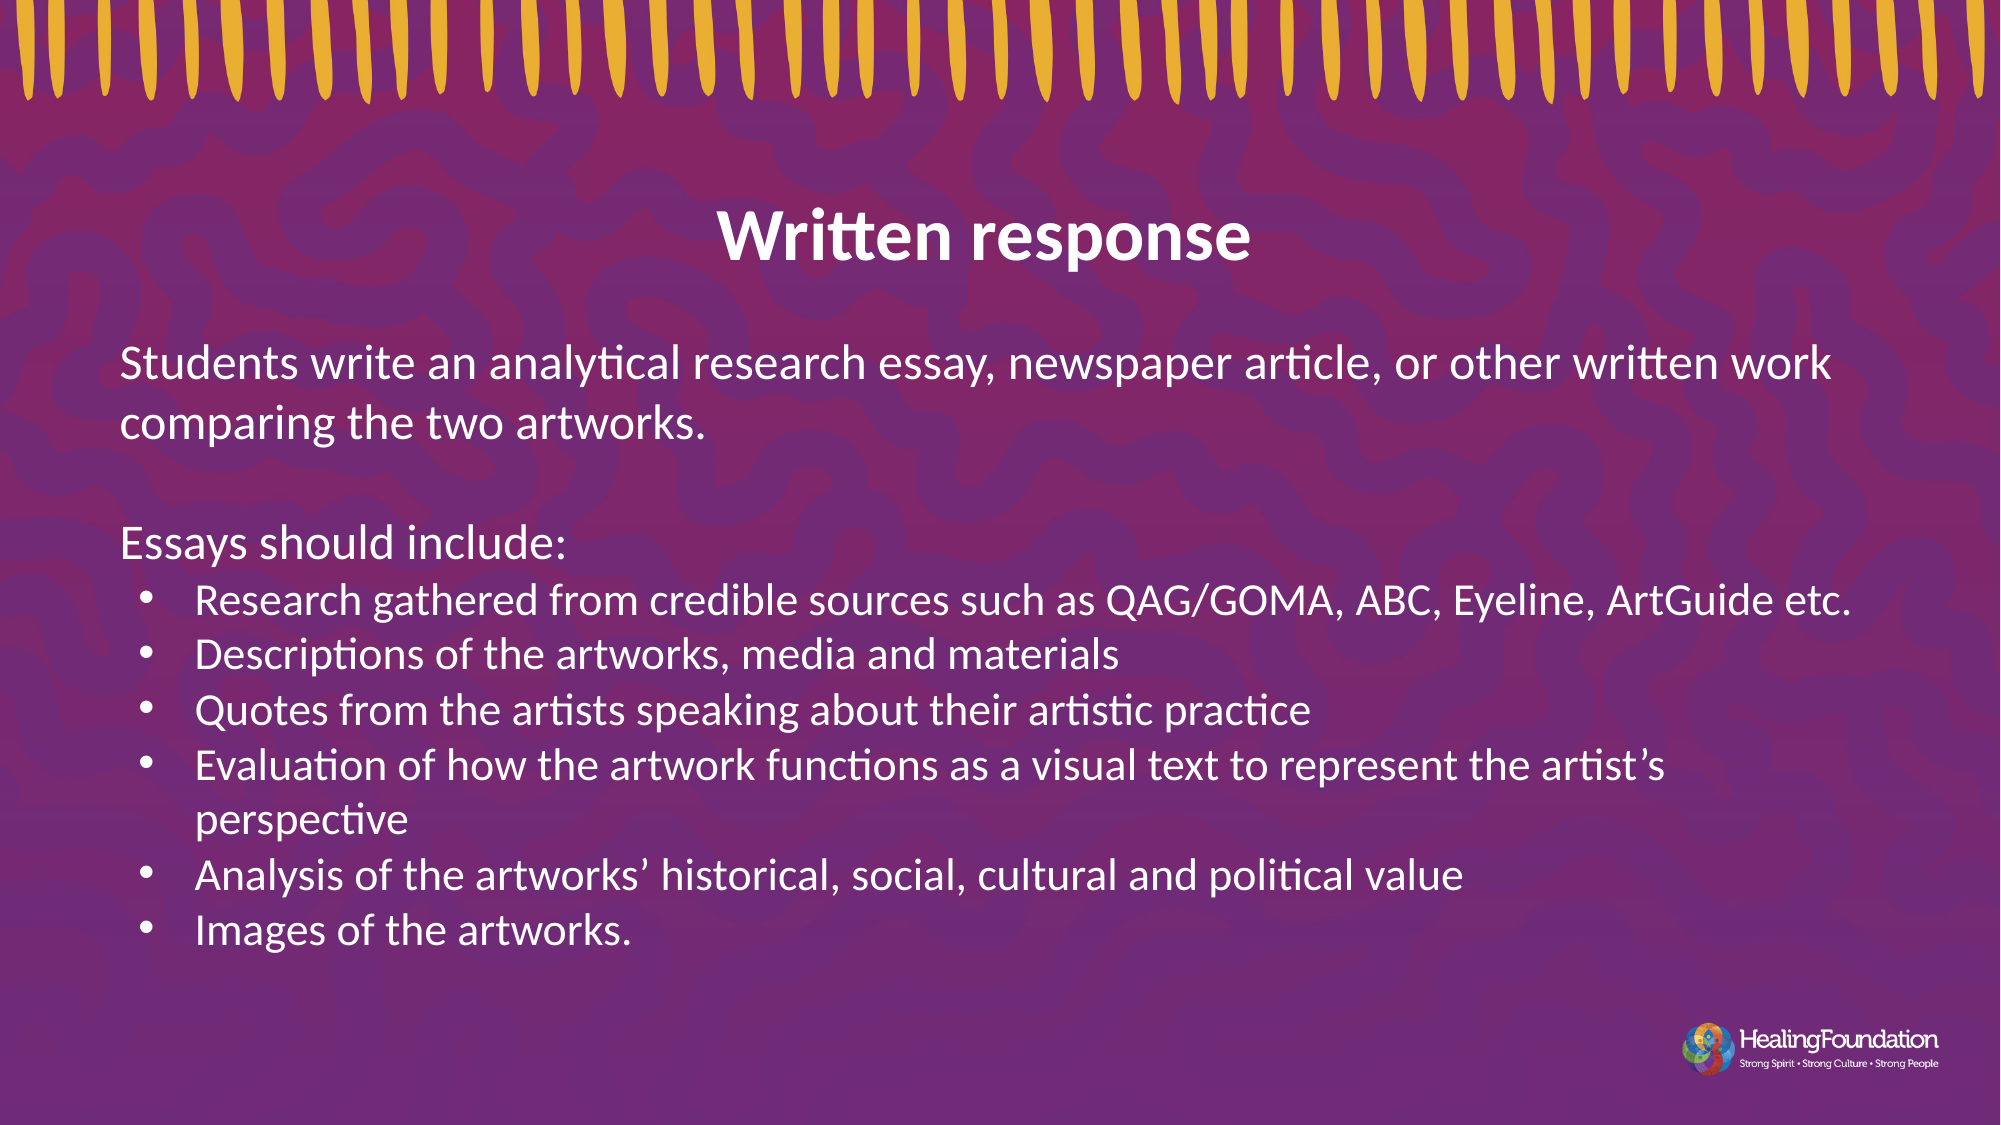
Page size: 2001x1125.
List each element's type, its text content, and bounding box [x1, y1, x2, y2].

text_box Students write an analytical research essay, newspaper article, or other written work comparing the two artworks. Essays should include: Research gathered from credible sources such as QAG/GOMA, ABC, Eyeline, ArtGuide etc. Descriptions of the artworks, media and materials Quotes from the artists speaking about their artistic practice Evaluation of how the artwork functions as a visual text to represent the artist’s perspective Analysis of the artworks’ historical, social, cultural and political value Images of the artworks. [104, 321, 1906, 1093]
picture [0, 0, 2001, 1125]
text_box Written response [122, 155, 1848, 305]
